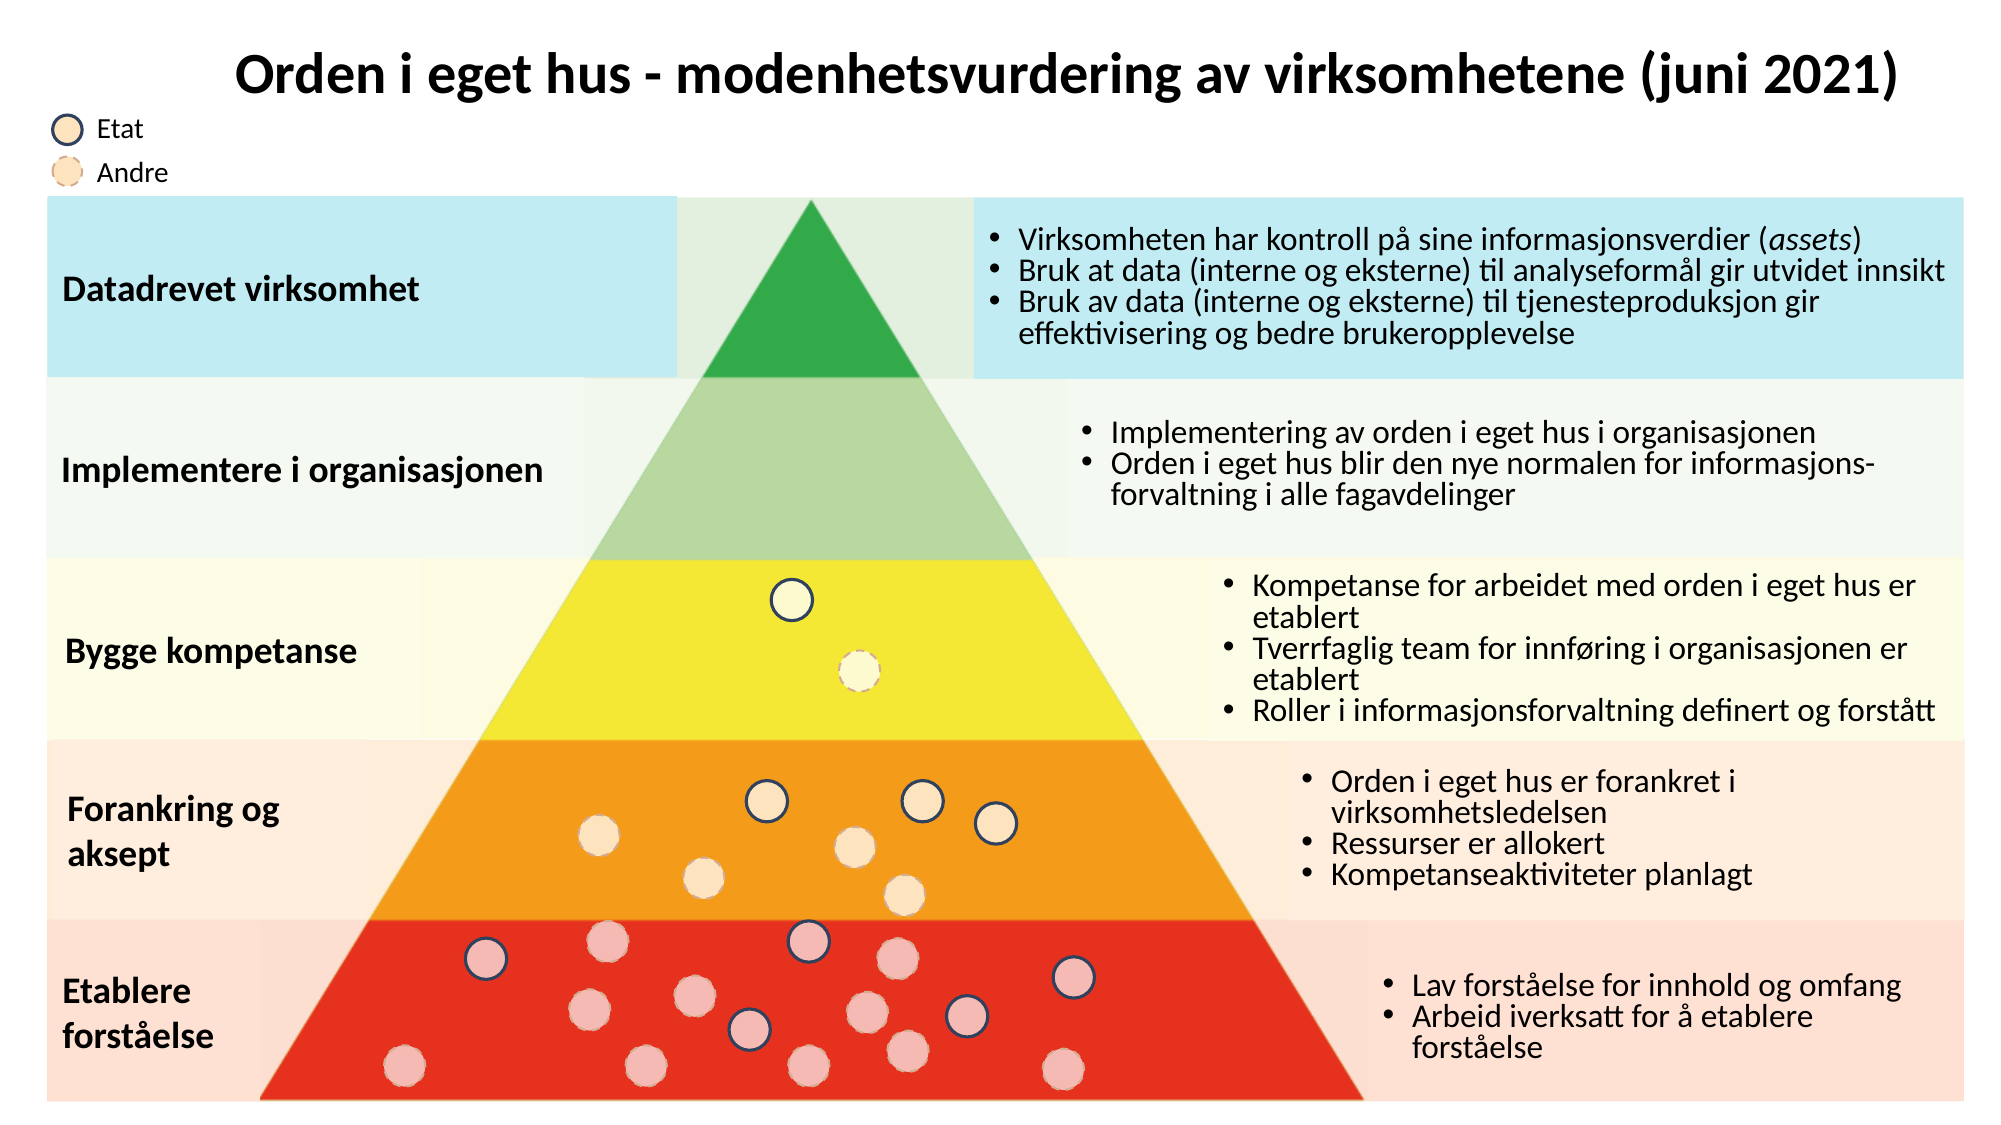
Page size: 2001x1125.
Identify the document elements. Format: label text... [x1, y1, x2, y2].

text_box Etat [82, 101, 313, 146]
picture [47, 195, 1964, 1103]
text_box [51, 113, 82, 146]
text_box Andre [82, 146, 313, 195]
text_box [51, 155, 82, 187]
text_box Orden i eget hus - modenhetsvurdering av virksomhetene (juni 2021) [220, 27, 1916, 113]
